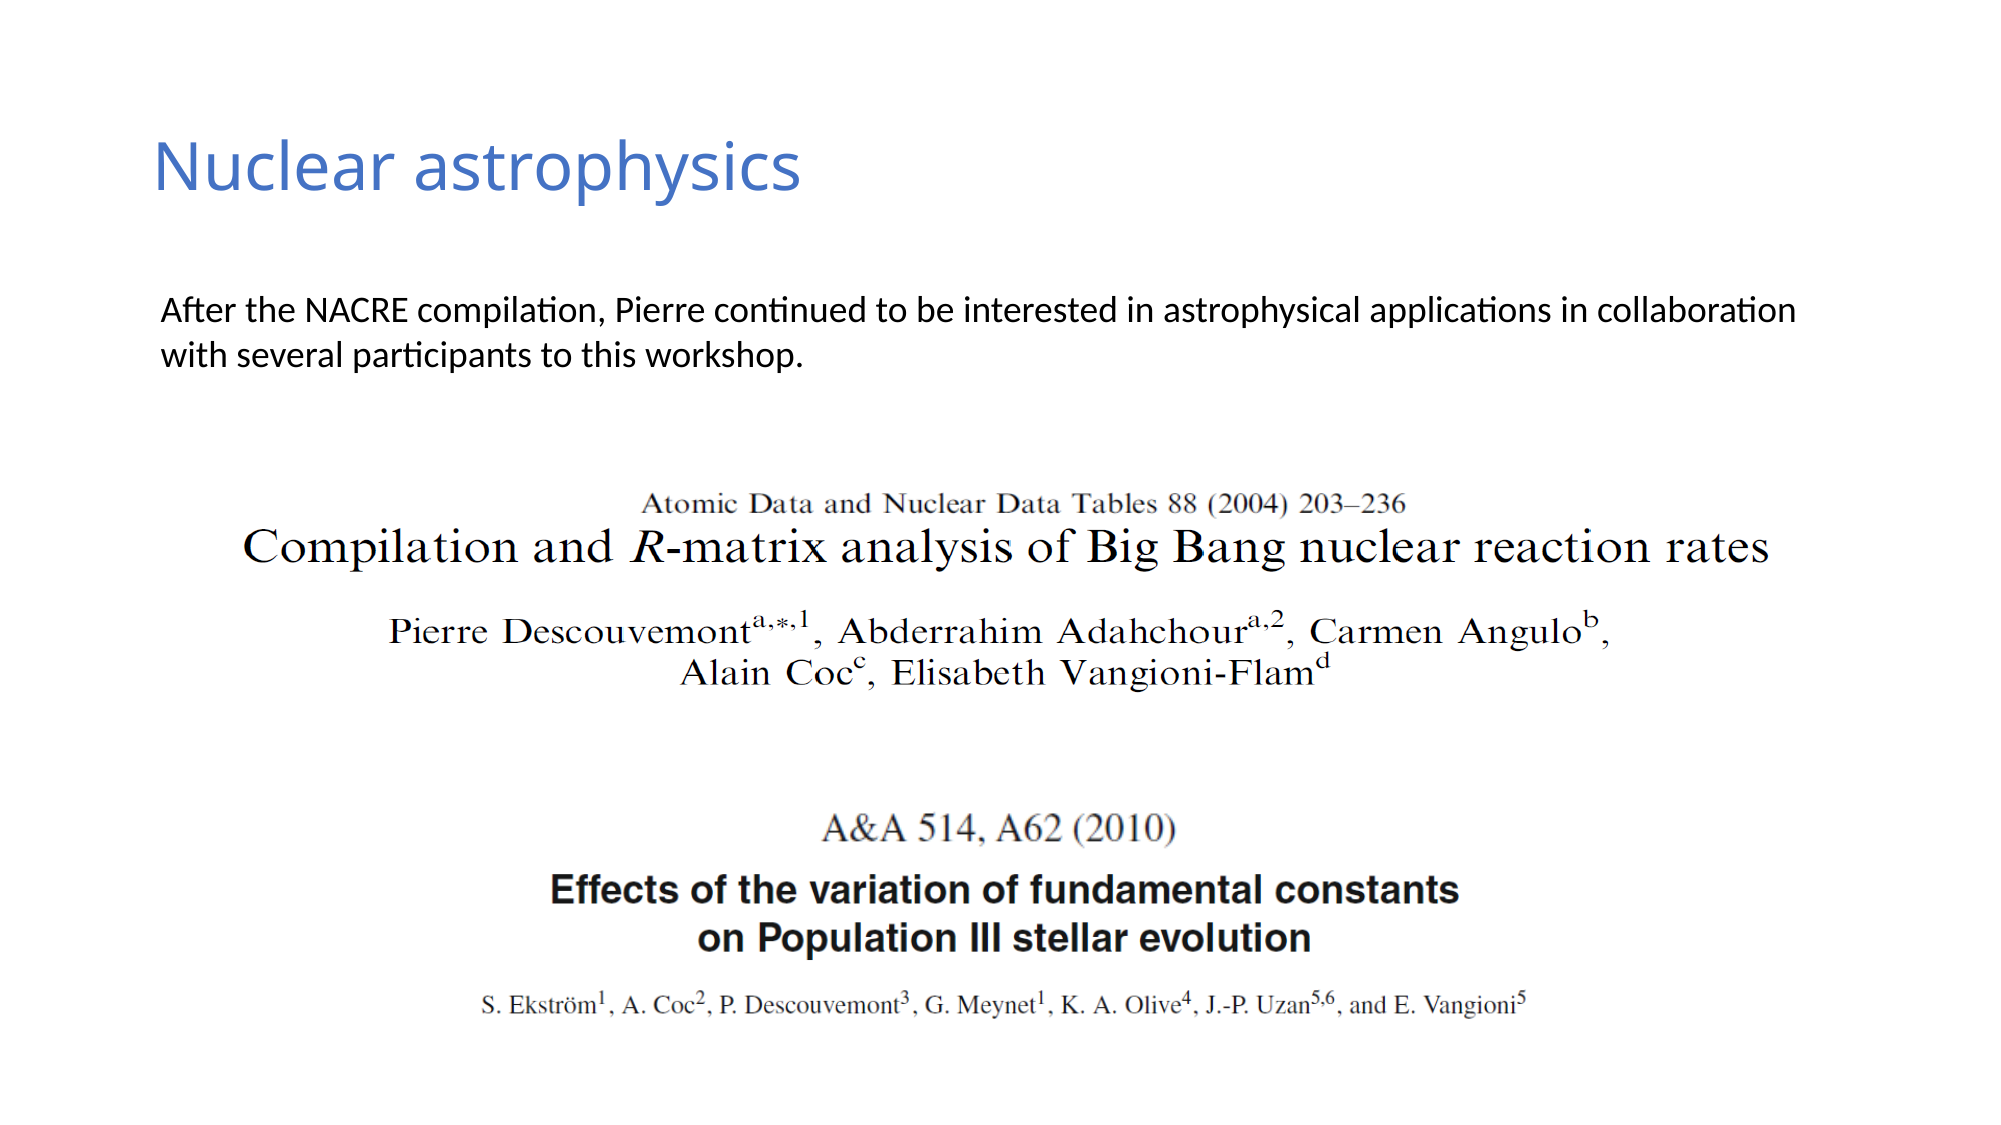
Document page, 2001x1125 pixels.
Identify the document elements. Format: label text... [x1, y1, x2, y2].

title Nuclear astrophysics [137, 59, 1863, 278]
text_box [464, 800, 1535, 1026]
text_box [237, 477, 1784, 695]
text_box After the NACRE compilation, Pierre continued to be interested in astrophysical applications in collaboration with several participants to this workshop. [145, 277, 1823, 382]
